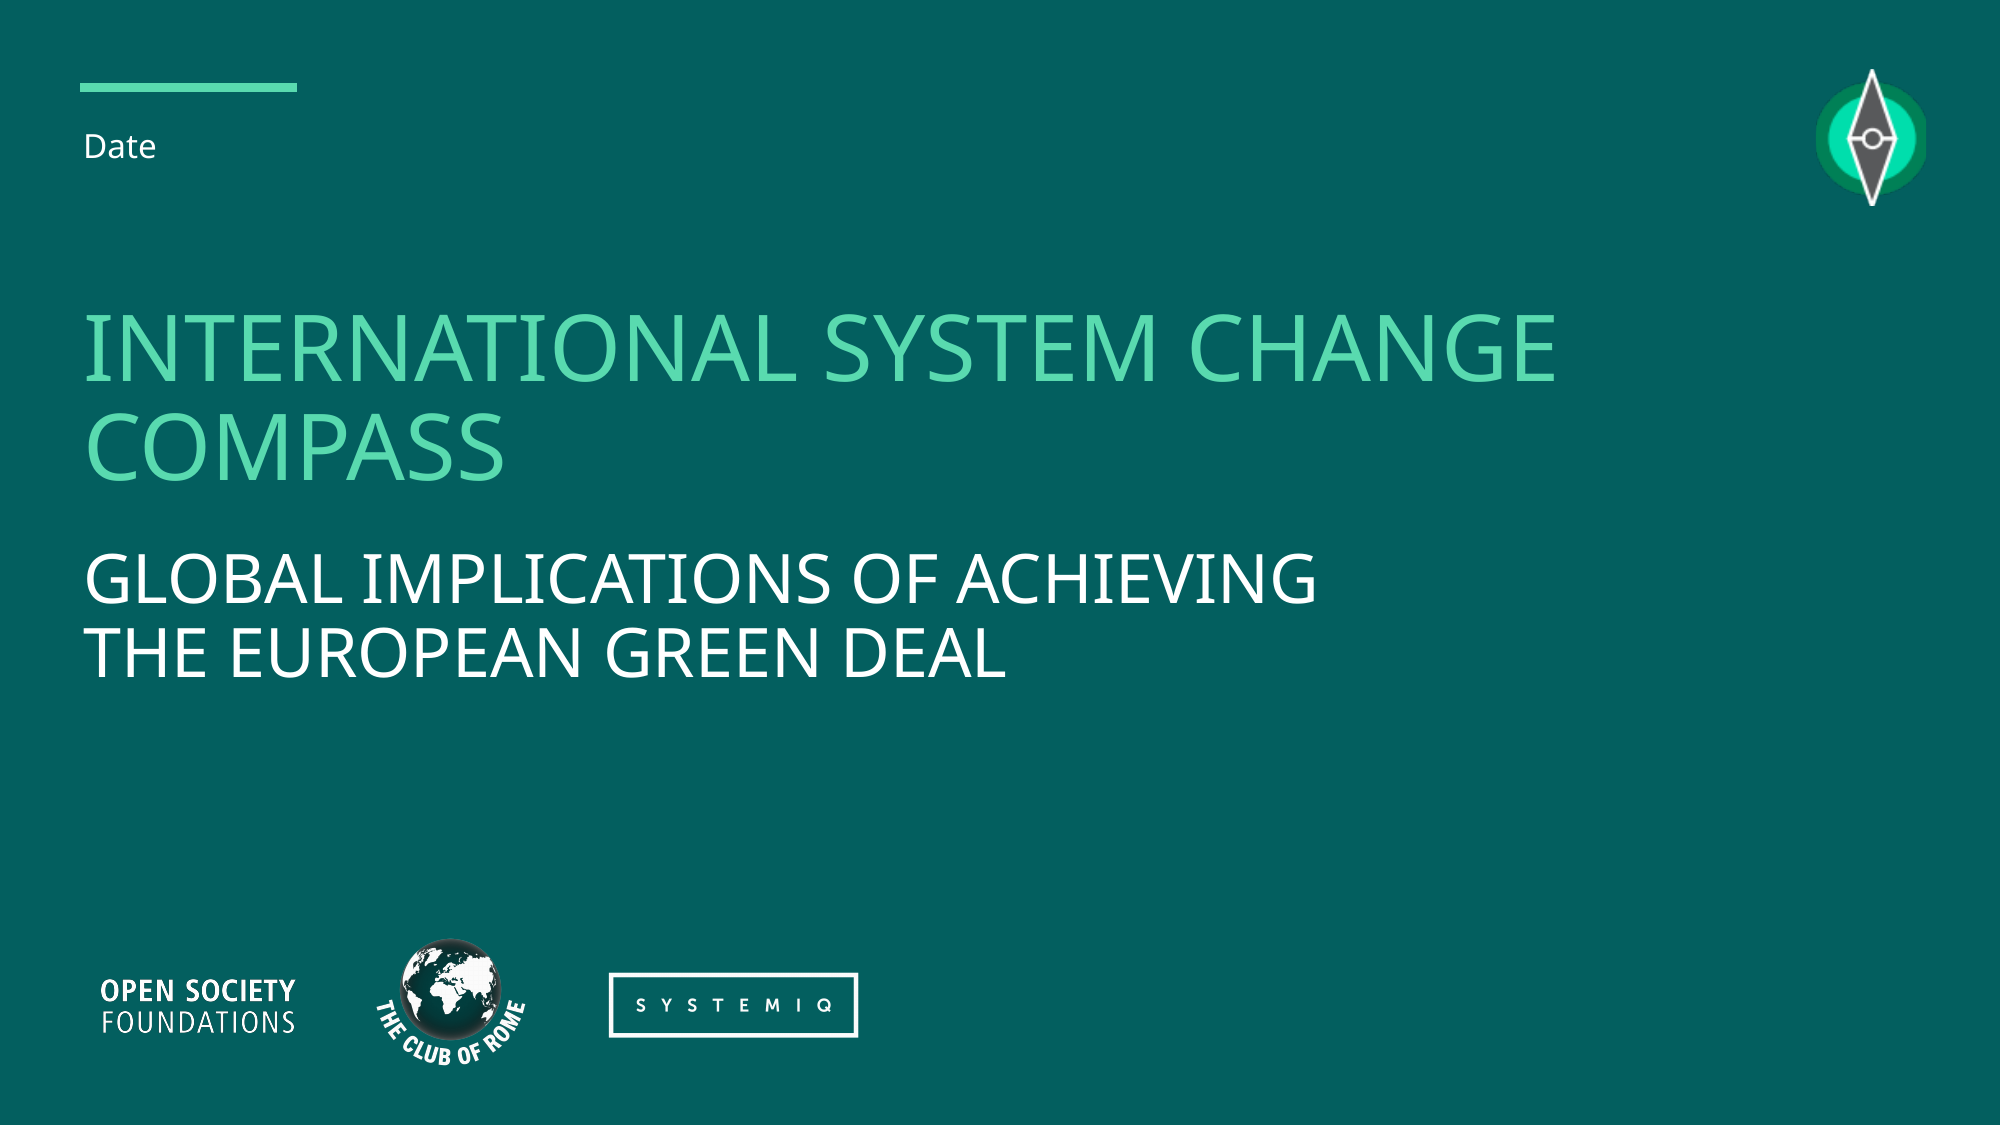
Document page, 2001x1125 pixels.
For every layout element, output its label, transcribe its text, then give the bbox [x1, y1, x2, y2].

picture [59, 935, 337, 1077]
picture [607, 971, 860, 1040]
picture [358, 897, 543, 1082]
picture [1815, 69, 1927, 206]
title International System Change Compass Global implications of achieving the European Green Deal [83, 301, 1655, 694]
subtitle Date [83, 129, 1189, 187]
